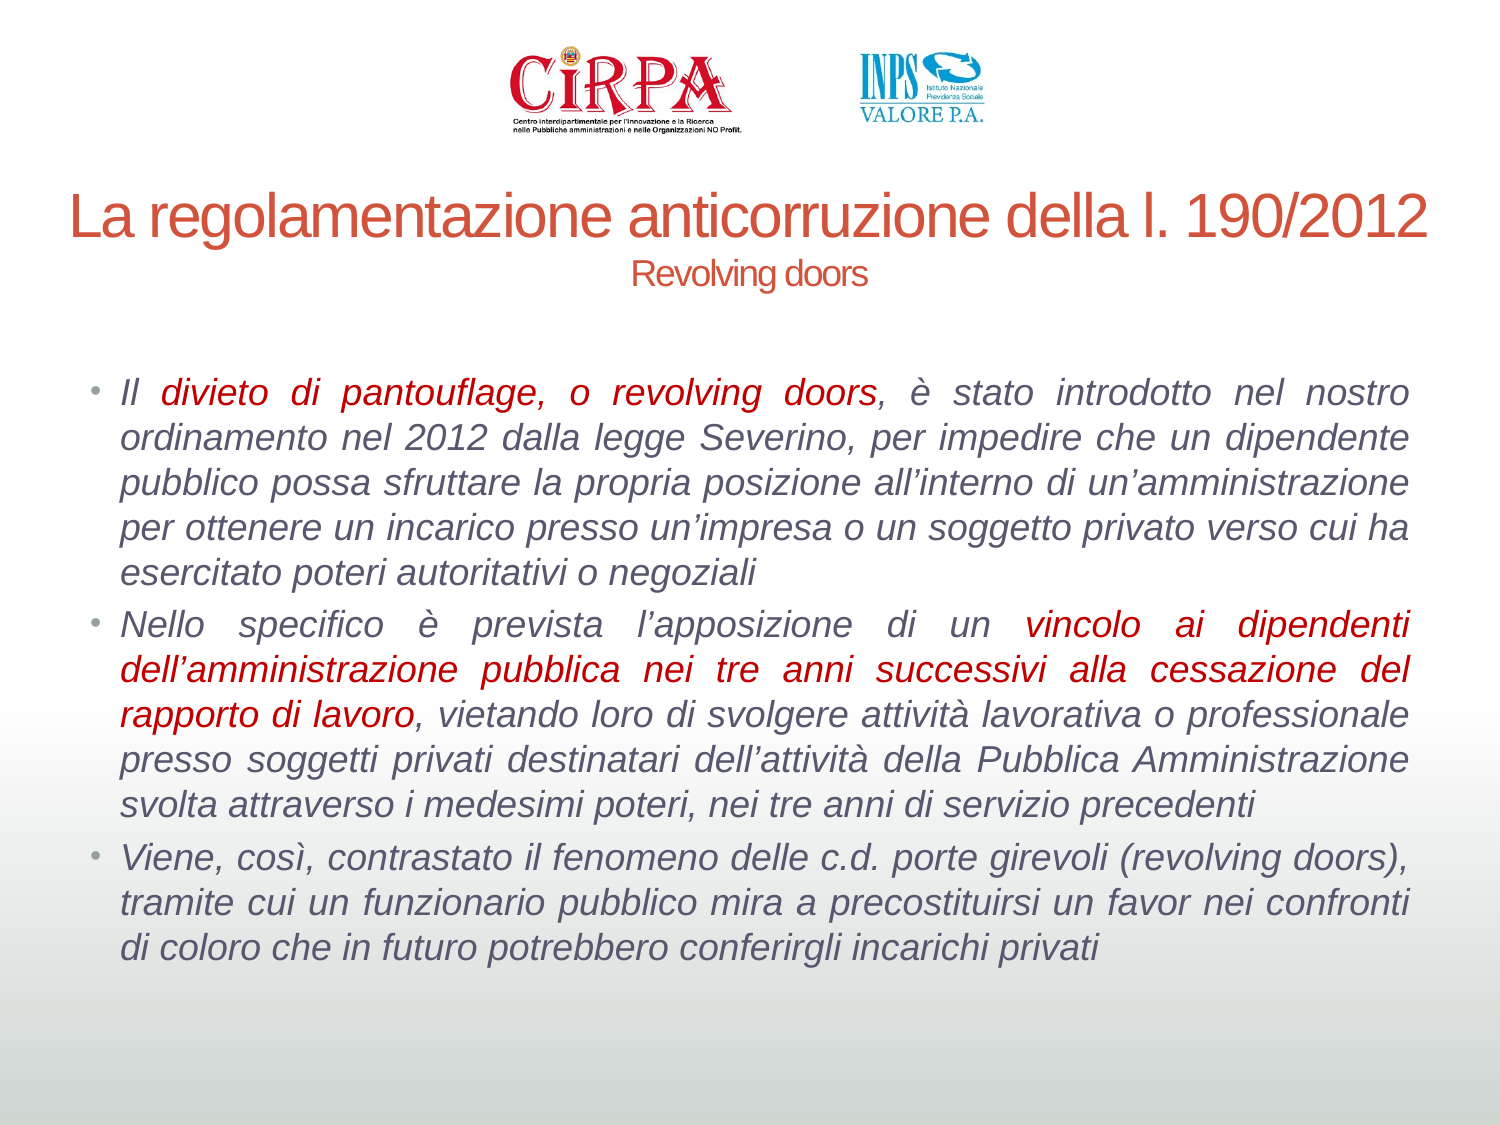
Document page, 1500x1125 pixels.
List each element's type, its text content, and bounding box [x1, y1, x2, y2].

picture [855, 24, 987, 155]
picture [501, 37, 751, 141]
list Il divieto di pantouflage, o revolving doors, è stato introdotto nel nostro ordinamento nel 2012 dalla legge Severino, per impedire che un dipendente pubblico possa sfruttare la propria posizione all’interno di un’amministrazione per ottenere un incarico presso un’impresa o un soggetto privato verso cui ha esercitato poteri autoritativi o negoziali Nello specifico è prevista l’apposizione di un vincolo ai dipendenti dell’amministrazione pubblica nei tre anni successivi alla cessazione del rapporto di lavoro, vietando loro di svolgere attività lavorativa o professionale presso soggetti privati destinatari dell’attività della Pubblica Amministrazione svolta attraverso i medesimi poteri, nei tre anni di servizio precedenti Viene, così, contrastato il fenomeno delle c.d. porte girevoli (revolving doors), tramite cui un funzionario pubblico mira a precostituirsi un favor nei confronti di coloro che in futuro potrebbero conferirgli incarichi privati [75, 360, 1425, 1106]
title La regolamentazione anticorruzione della l. 190/2012 Revolving doors [0, 154, 1500, 315]
